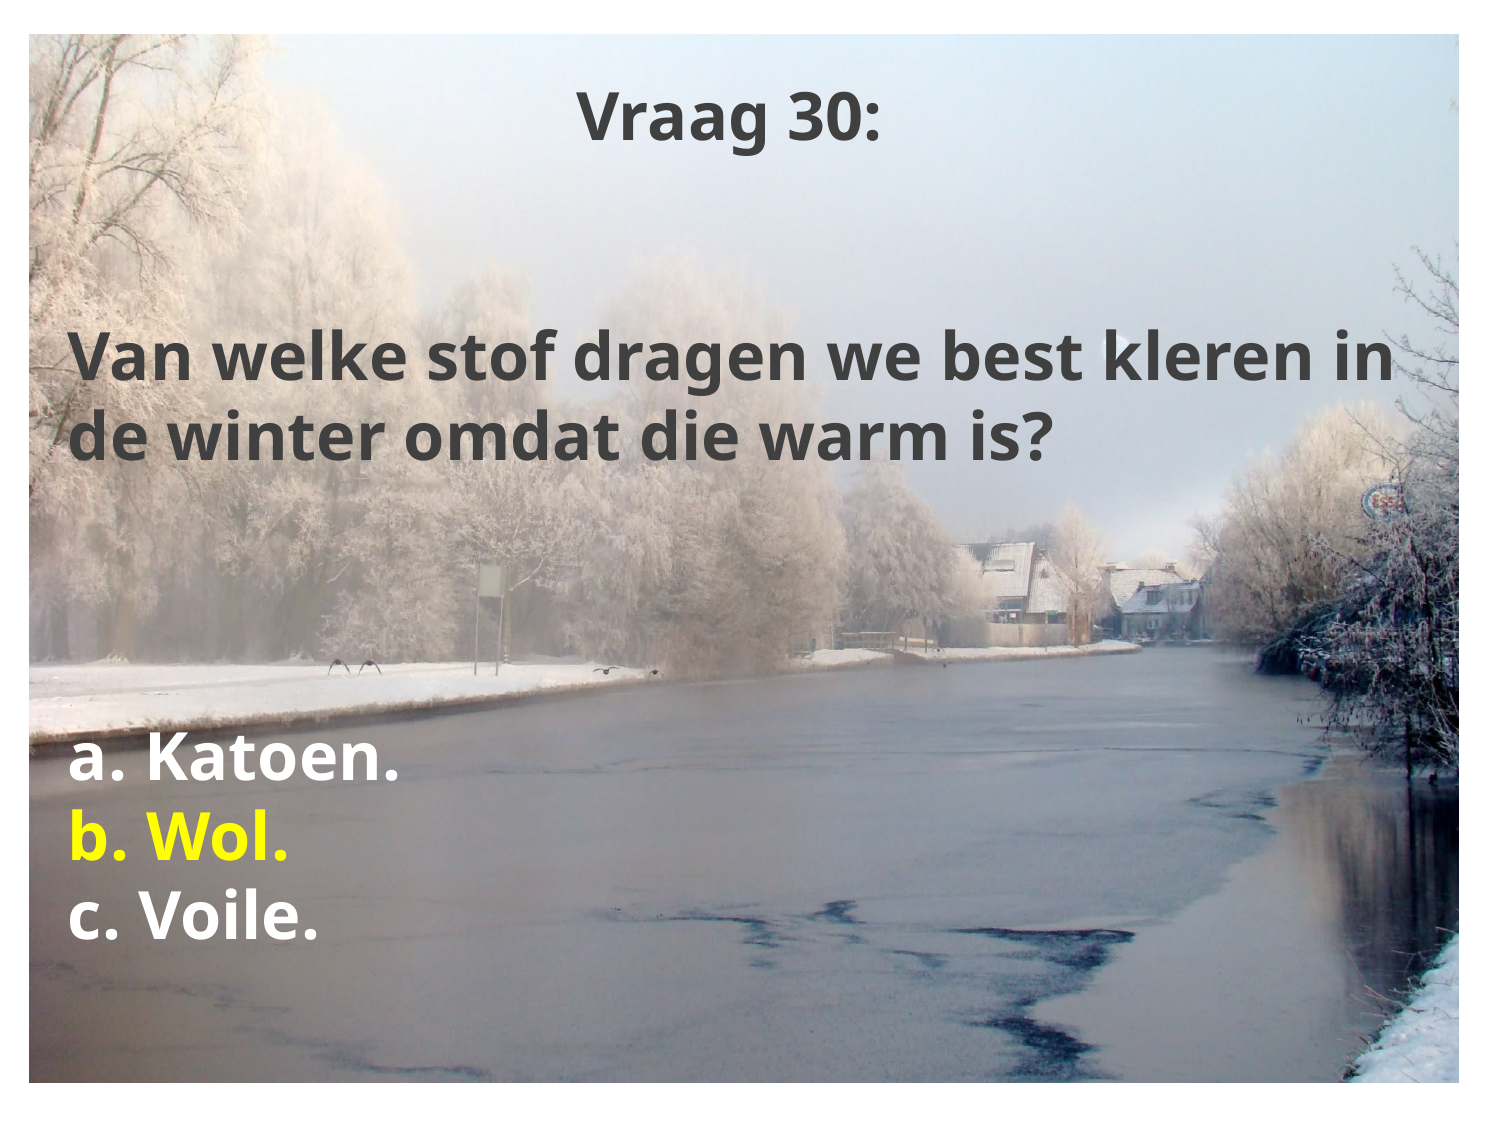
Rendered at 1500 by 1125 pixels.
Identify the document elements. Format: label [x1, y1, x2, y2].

picture [29, 33, 1459, 1083]
